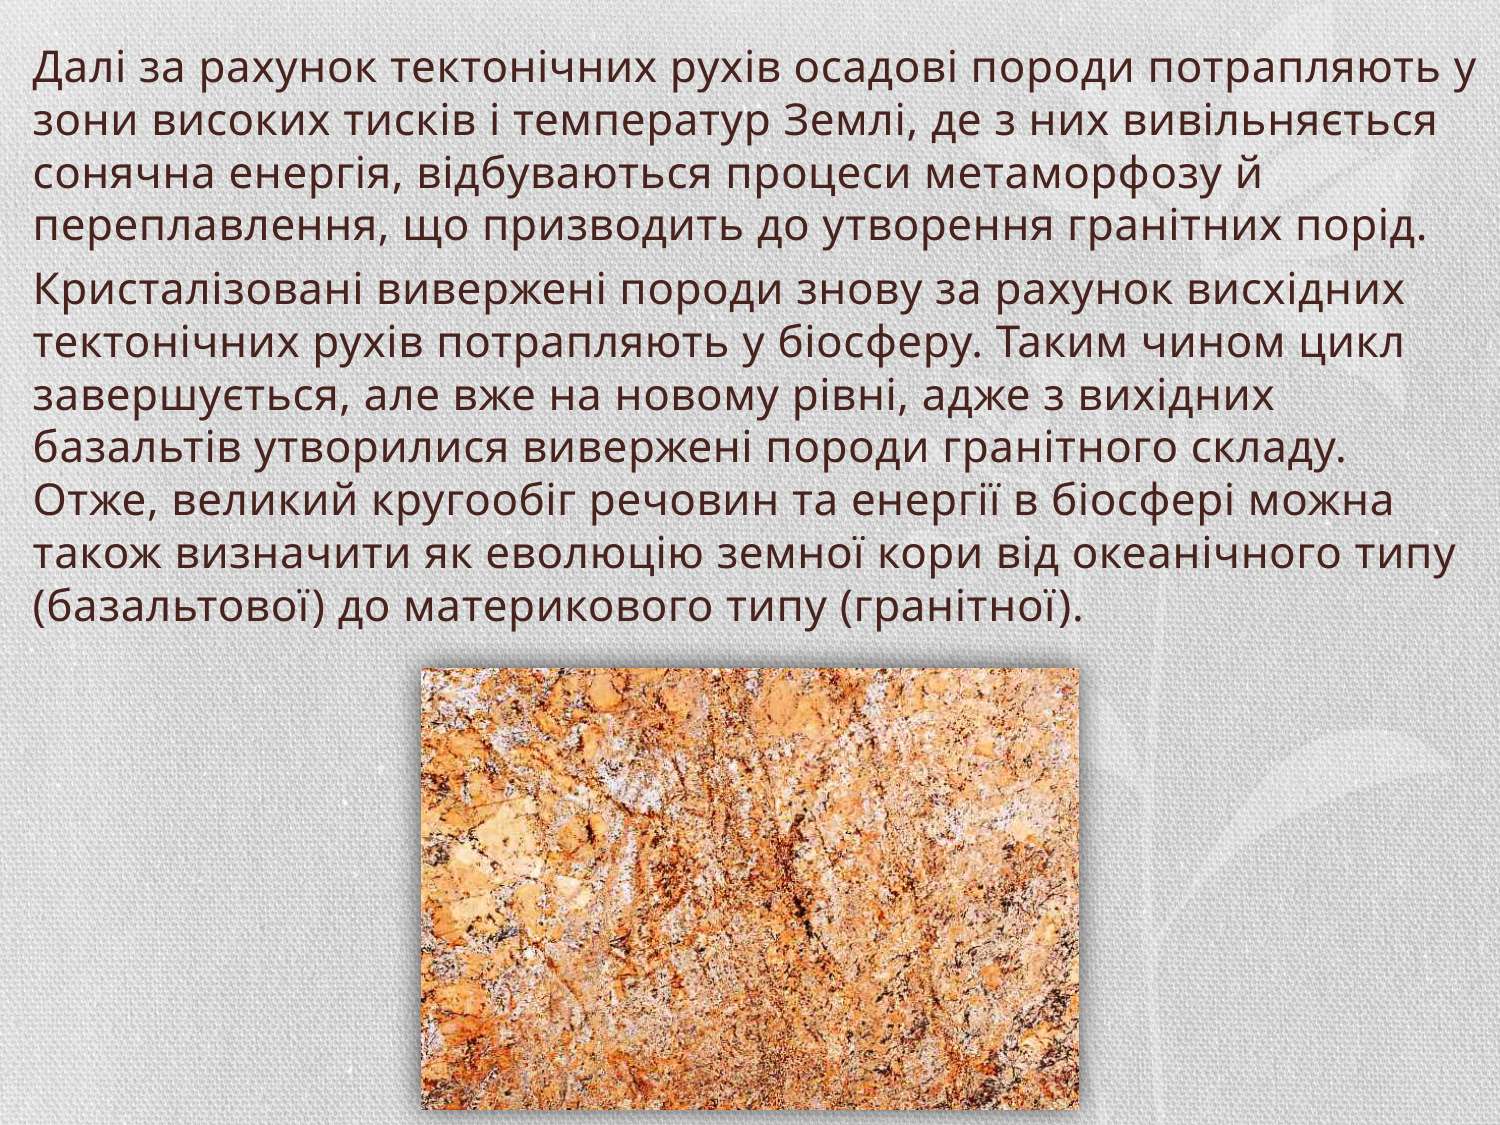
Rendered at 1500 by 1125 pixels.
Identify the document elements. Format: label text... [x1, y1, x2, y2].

picture [420, 668, 1079, 1110]
list Далі за рахунок тектонічних рухів осадові породи потрапляють у зони високих тисків і температур Землі, де з них вивільняється сонячна енергія, відбуваються процеси метаморфозу й переплавлення, що призводить до утворення гранітних порід. Кристалізовані вивержені породи знову за рахунок висхідних тектонічних рухів потрапляють у біосферу. Таким чином цикл завершується, але вже на новому рівні, адже з вихідних базальтів утворилися вивержені породи гранітного складу. Отже, великий кругообіг речовин та енергії в біосфері можна також визначити як еволюцію земної кори від океанічного типу (базальтової) до материкового типу (гранітної). [17, 30, 1500, 688]
